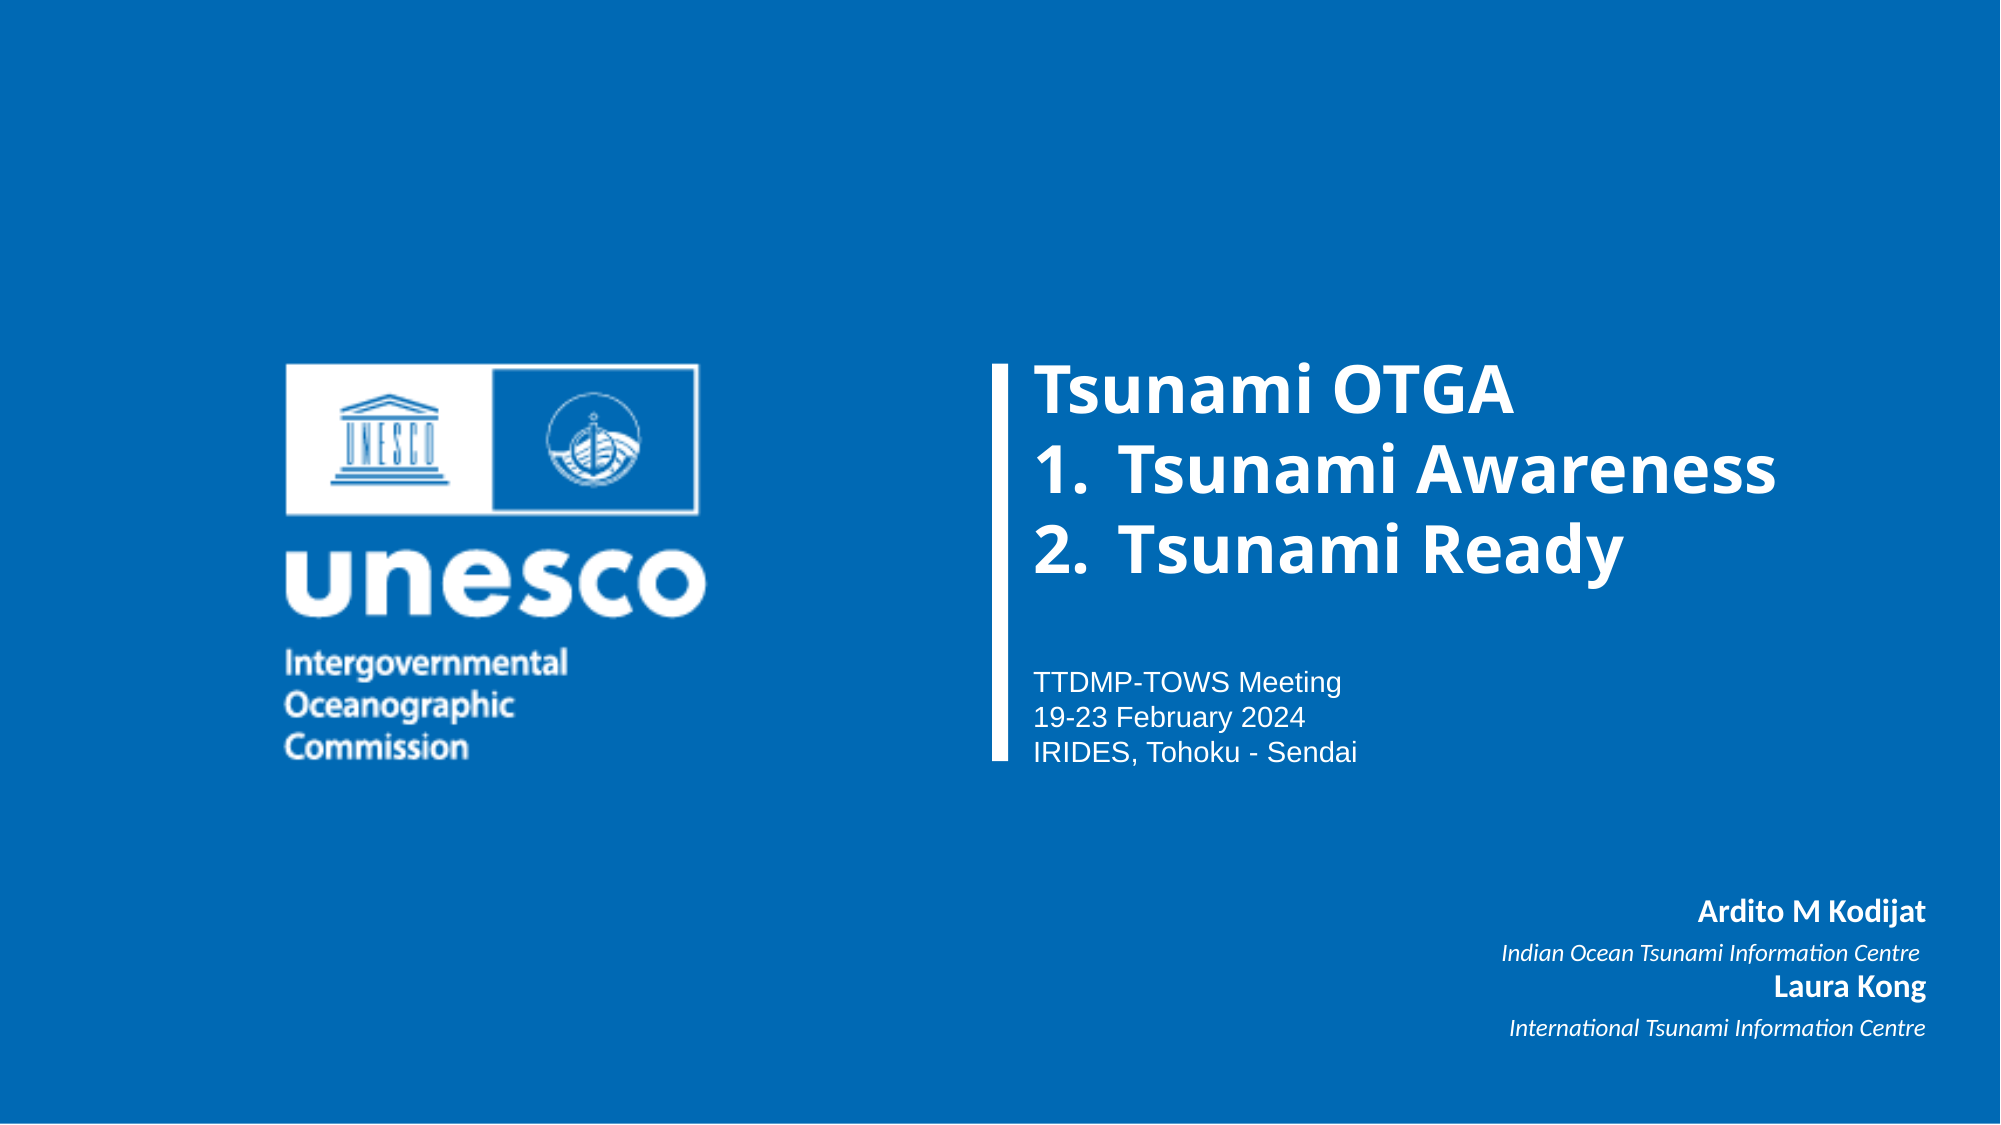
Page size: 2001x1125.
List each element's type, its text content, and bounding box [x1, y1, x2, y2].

text_box TTDMP-TOWS Meeting 19-23 February 2024 IRIDES, Tohoku - Sendai [1018, 655, 1636, 776]
picture [254, 332, 734, 793]
text_box Ardito M Kodijat Indian Ocean Tsunami Information Centre Laura Kong International Tsunami Information Centre [941, 883, 1942, 1049]
text_box Tsunami OTGA Tsunami Awareness Tsunami Ready [1018, 339, 1989, 594]
